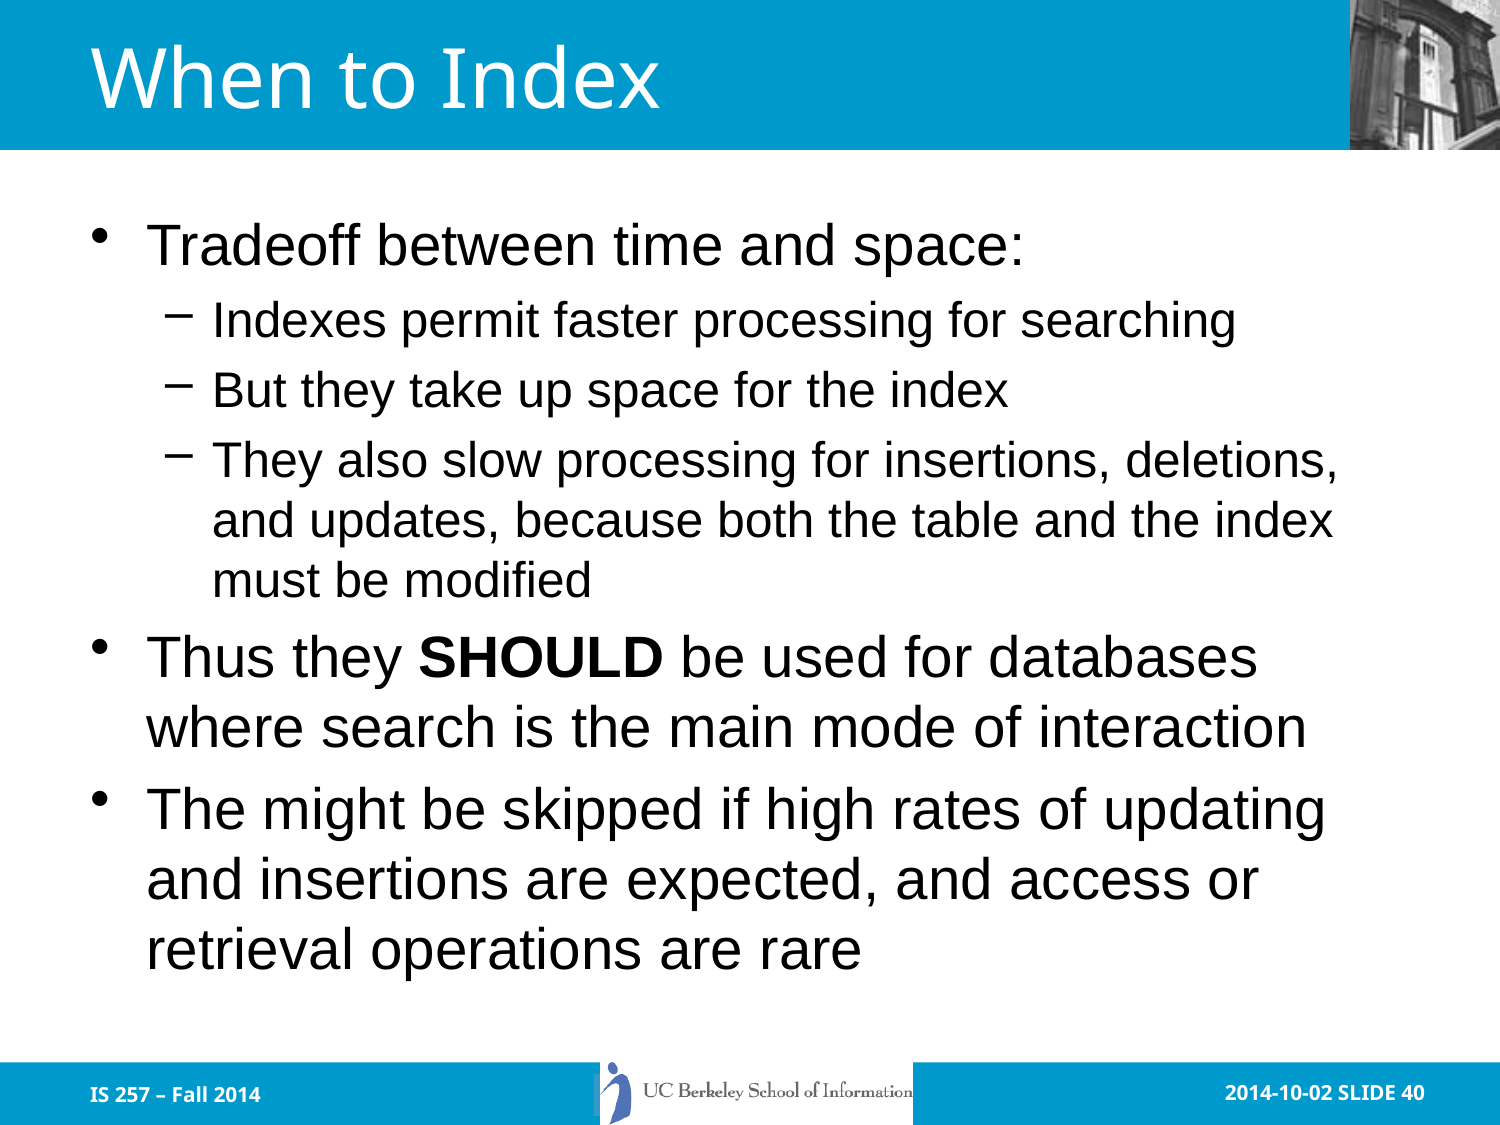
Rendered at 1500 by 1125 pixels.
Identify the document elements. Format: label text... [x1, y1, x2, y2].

picture [1351, 0, 1500, 150]
title When to Index [75, 0, 1350, 150]
slide_number IS 257 – Fall 2014 [75, 1062, 388, 1125]
list Tradeoff between time and space: Indexes permit faster processing for searching But they take up space for the index They also slow processing for insertions, deletions, and updates, because both the table and the index must be modified Thus they SHOULD be used for databases where search is the main mode of interaction The might be skipped if high rates of updating and insertions are expected, and access or retrieval operations are rare [75, 200, 1425, 1013]
picture [594, 1062, 912, 1125]
